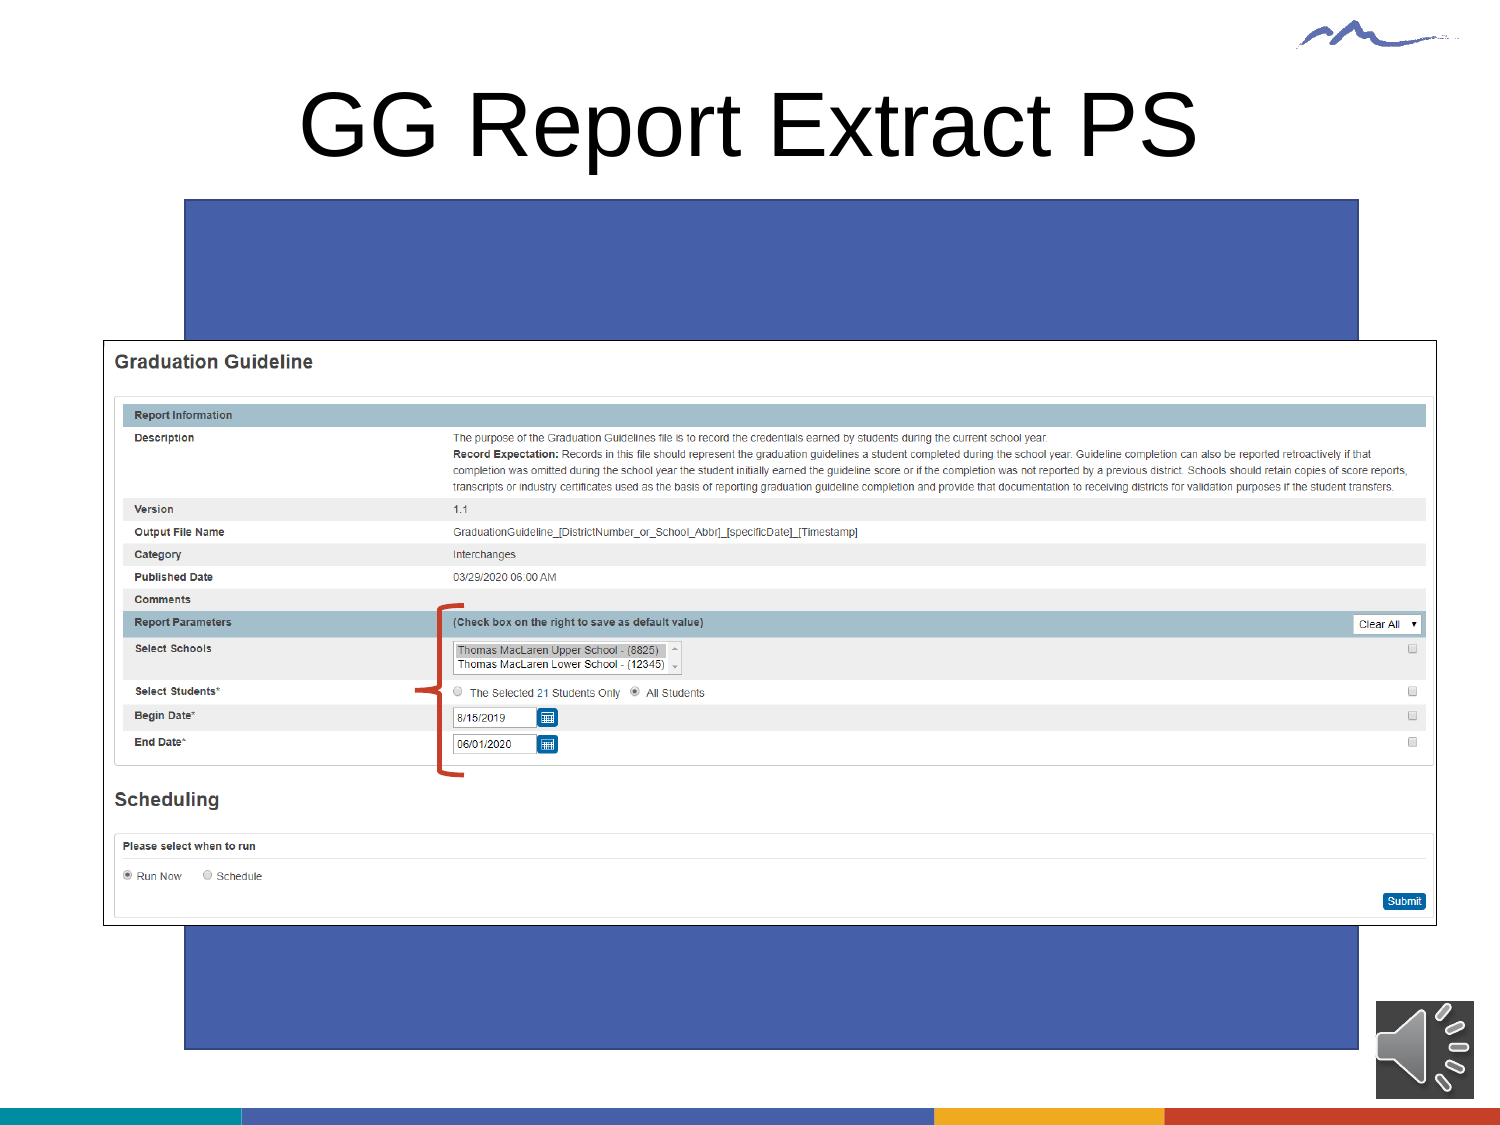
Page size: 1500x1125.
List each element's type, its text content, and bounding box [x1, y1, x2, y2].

text_box 17 [1391, 1043, 1482, 1113]
text_box [184, 236, 1359, 340]
picture [1397, 20, 1459, 49]
title GG Report Extract PS [103, 18, 1397, 236]
text_box [184, 926, 1359, 1050]
picture [103, 340, 1437, 925]
picture [1374, 999, 1475, 1100]
